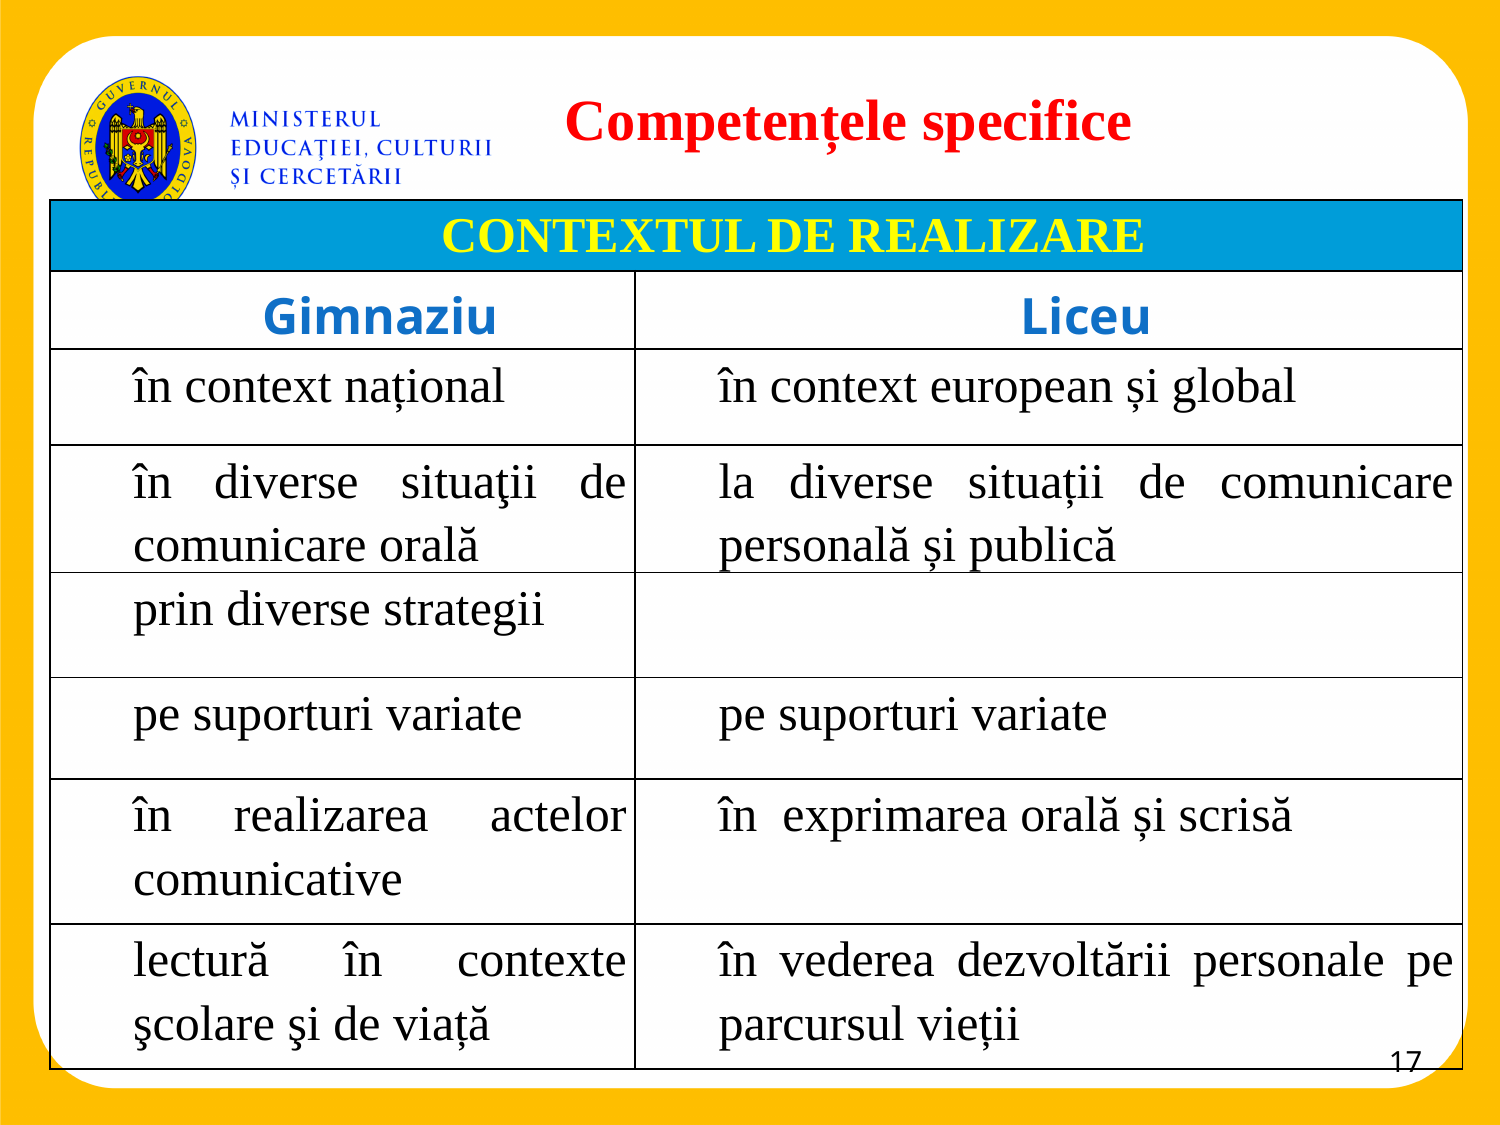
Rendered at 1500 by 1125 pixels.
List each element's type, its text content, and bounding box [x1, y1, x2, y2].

table_cell în context european și global [636, 350, 1462, 444]
table_cell pe suporturi variate [636, 678, 1462, 778]
table_cell prin diverse strategii [51, 573, 634, 677]
table_cell în realizarea actelor comunicative [51, 780, 634, 923]
table_cell în exprimarea orală și scrisă [636, 780, 1462, 923]
table_cell în vederea dezvoltării personale pe parcursul vieții [636, 925, 1462, 1068]
table_cell lectură în contexte şcolare şi de viață [51, 925, 634, 1068]
title Competențele specifice [549, 75, 1425, 199]
table_cell Liceu [636, 272, 1462, 348]
table_cell Gimnaziu [51, 272, 634, 348]
table_cell pe suporturi variate [51, 678, 634, 778]
slide_number 17 [1087, 1070, 1438, 1091]
picture [0, 0, 1500, 1125]
table_cell în diverse situaţii de comunicare orală [51, 446, 634, 572]
table_header CONTEXTUL DE REALIZARE [51, 201, 1462, 270]
table_cell [636, 573, 1462, 677]
table_cell la diverse situații de comunicare personală și publică [636, 446, 1462, 572]
table_cell în context național [51, 350, 634, 444]
